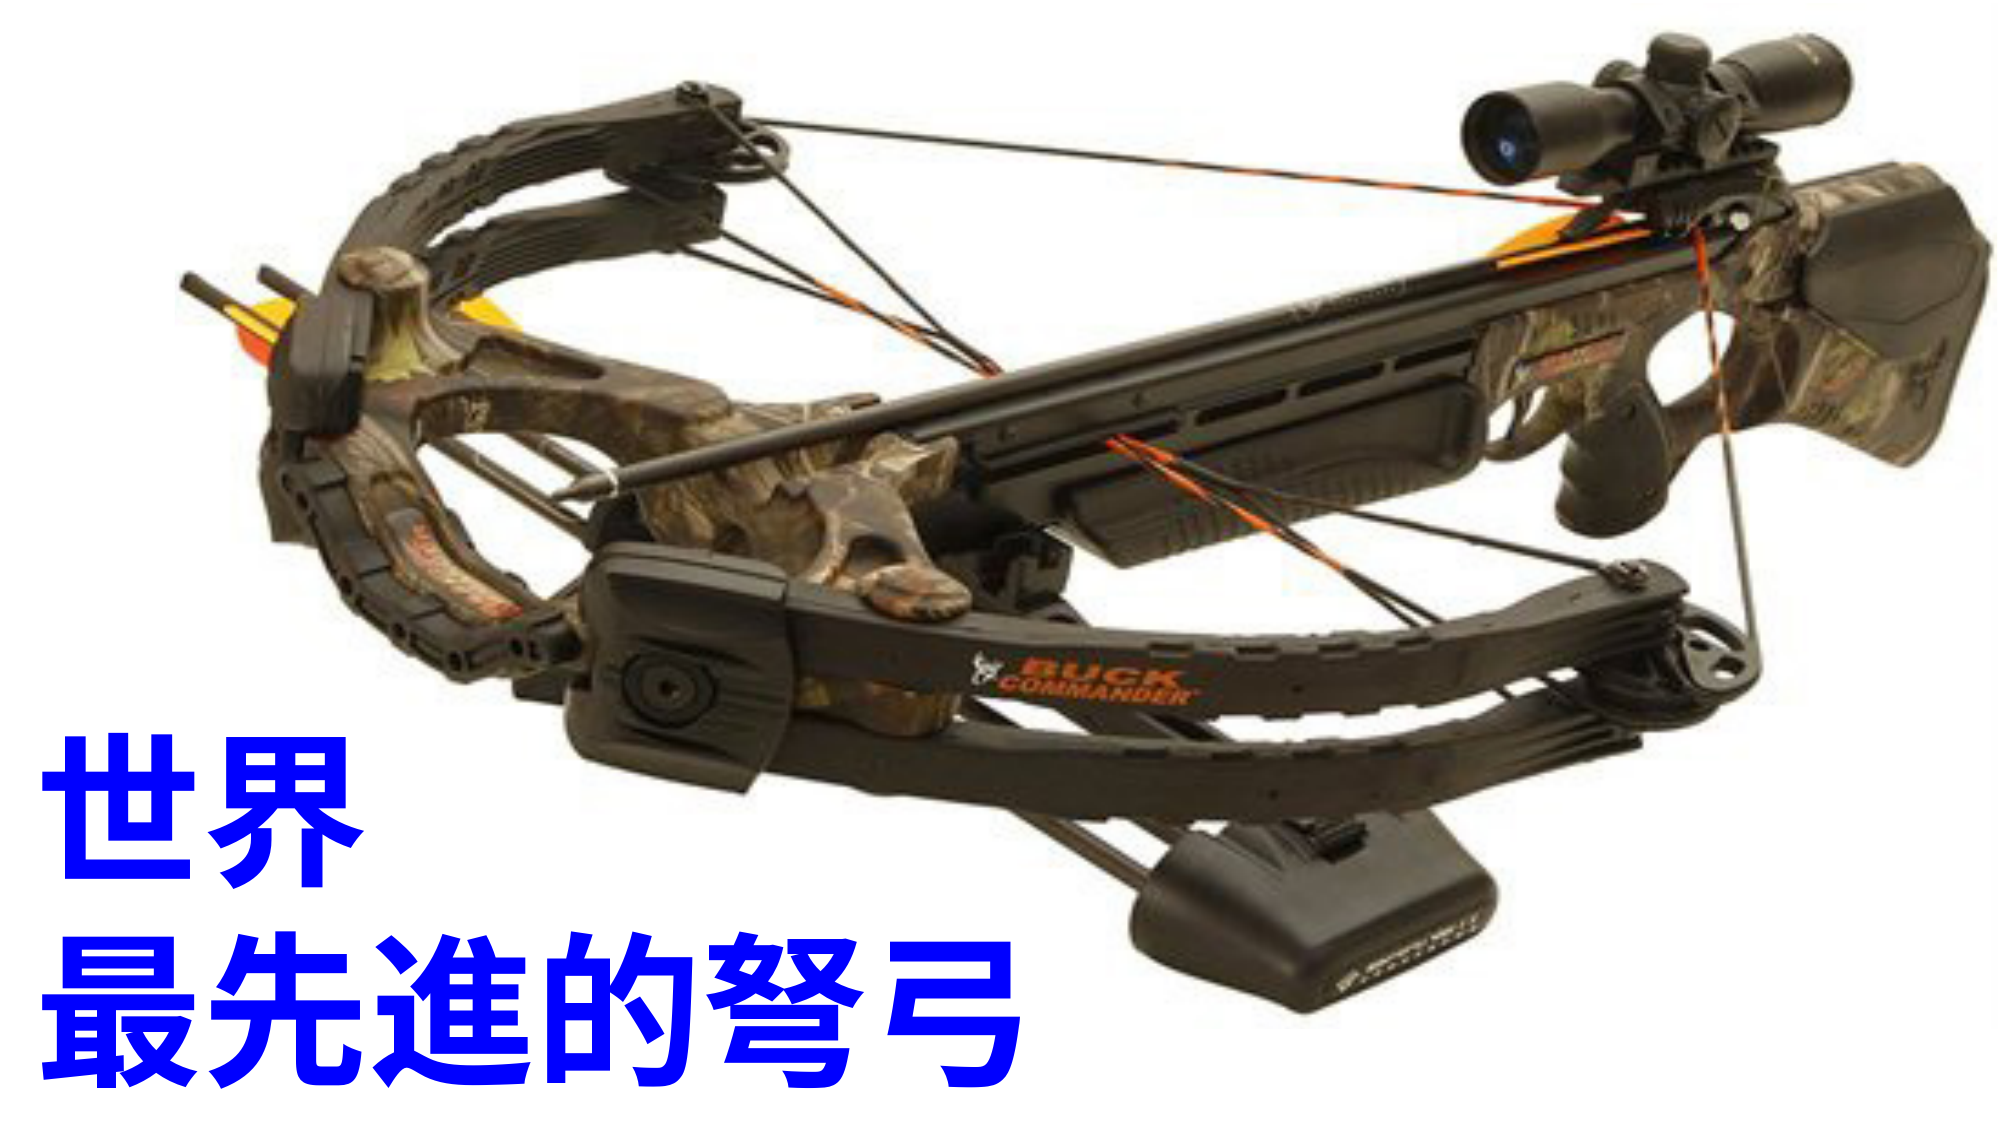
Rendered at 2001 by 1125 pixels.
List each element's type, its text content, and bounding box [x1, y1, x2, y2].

text_box 世界 最先進的弩弓 [20, 699, 1113, 1115]
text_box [174, 3, 1998, 1041]
